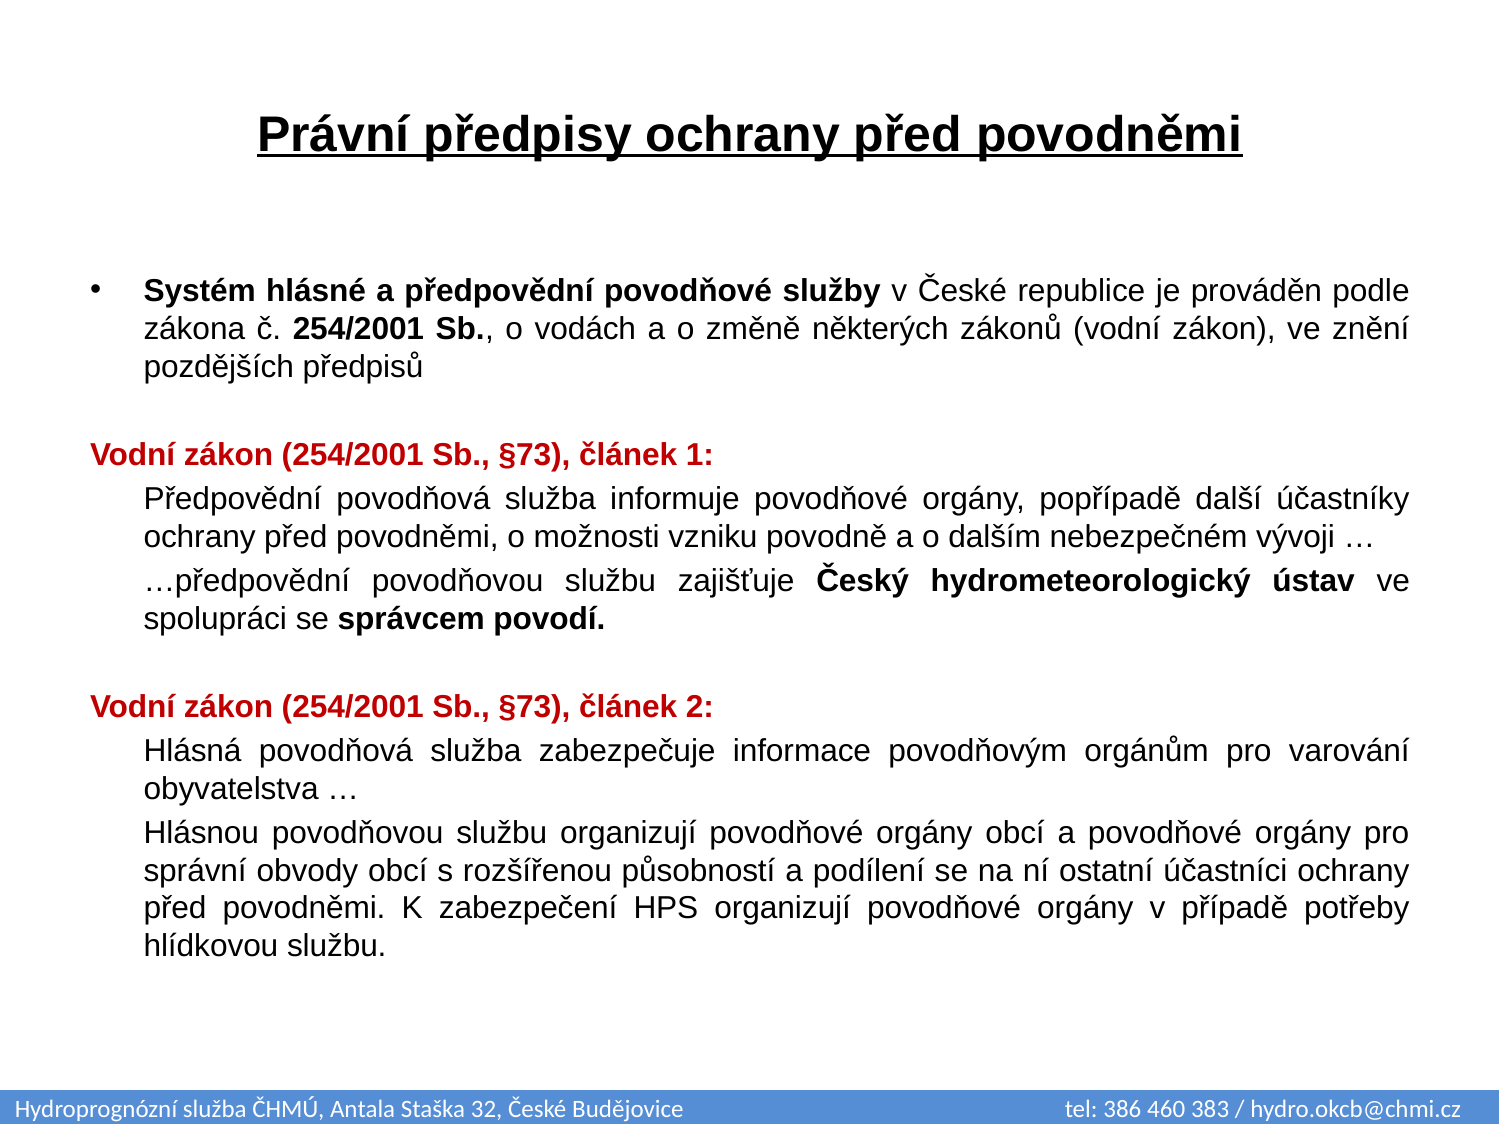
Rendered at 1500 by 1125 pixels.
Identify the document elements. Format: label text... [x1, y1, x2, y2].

text_box Hydroprognózní služba ČHMÚ, Antala Staška 32, České Budějovice tel: 386 460 383 / hydro.okcb@chmi.cz [0, 1087, 1500, 1125]
title Právní předpisy ochrany před povodněmi [75, 78, 1425, 185]
list Systém hlásné a předpovědní povodňové služby v České republice je prováděn podle zákona č. 254/2001 Sb., o vodách a o změně některých zákonů (vodní zákon), ve znění pozdějších předpisů Vodní zákon (254/2001 Sb., §73), článek 1: Předpovědní povodňová služba informuje povodňové orgány, popřípadě další účastníky ochrany před povodněmi, o možnosti vzniku povodně a o dalším nebezpečném vývoji … …předpovědní povodňovou službu zajišťuje Český hydrometeorologický ústav ve spolupráci se správcem povodí. Vodní zákon (254/2001 Sb., §73), článek 2: Hlásná povodňová služba zabezpečuje informace povodňovým orgánům pro varování obyvatelstva … Hlásnou povodňovou službu organizují povodňové orgány obcí a povodňové orgány pro správní obvody obcí s rozšířenou působností a podílení se na ní ostatní účastníci ochrany před povodněmi. K zabezpečení HPS organizují povodňové orgány v případě potřeby hlídkovou službu. [75, 262, 1425, 1005]
